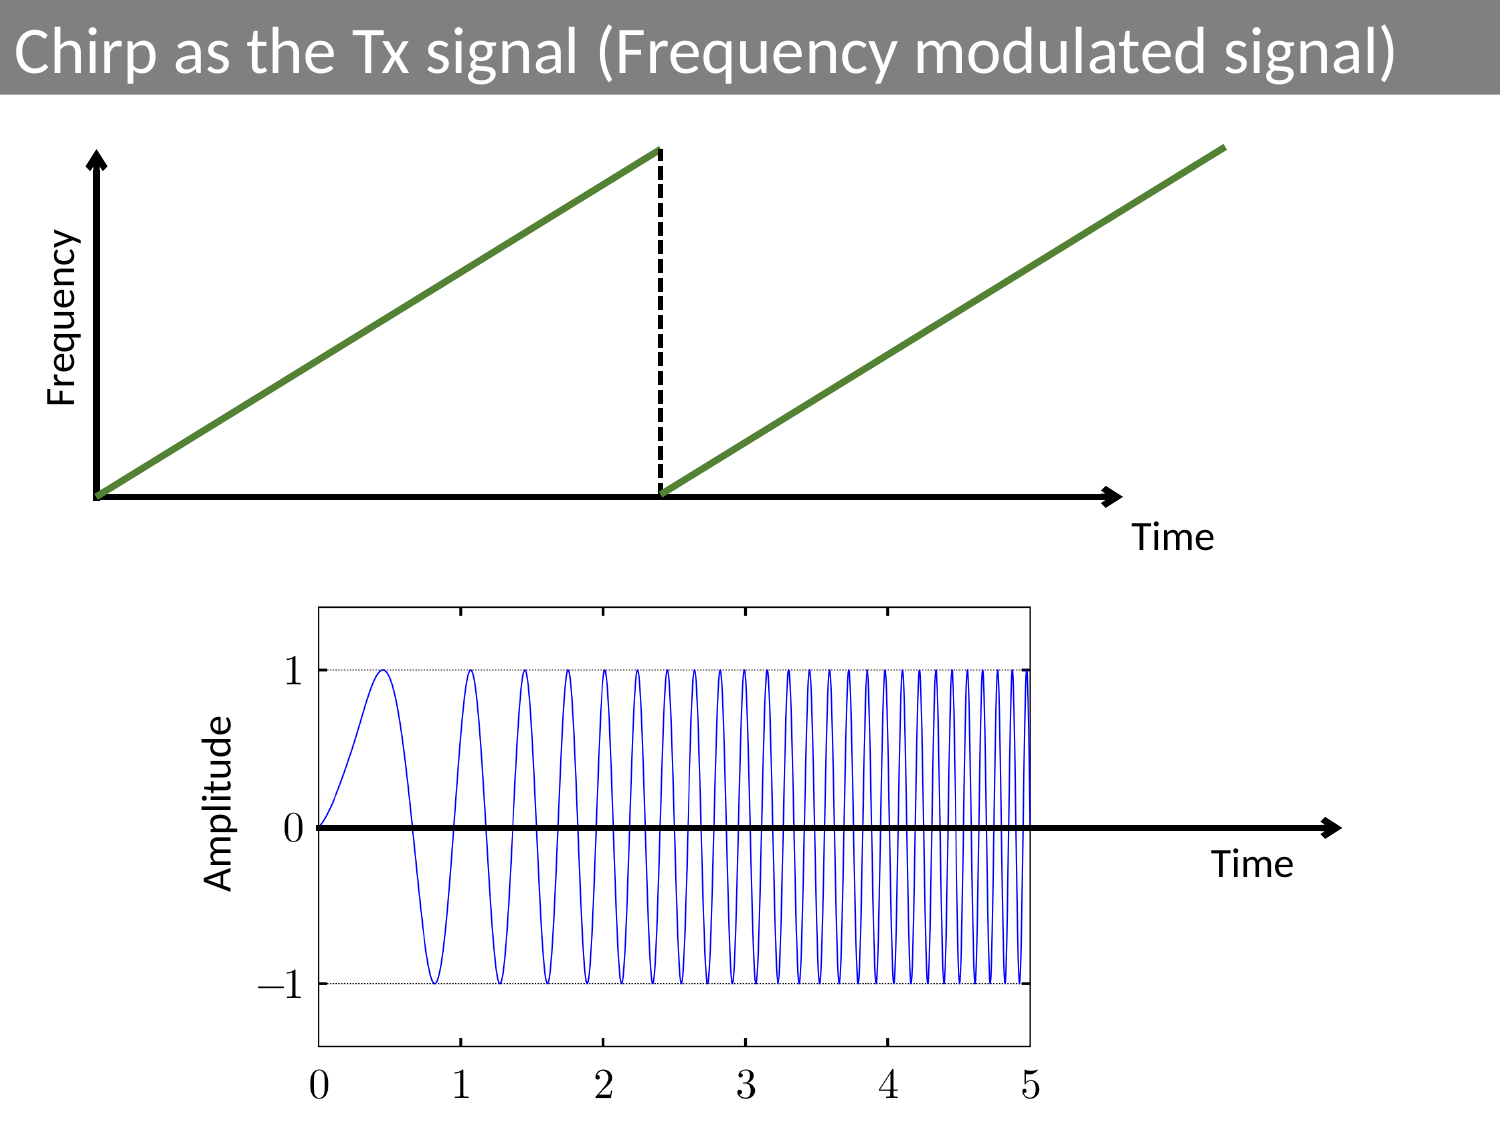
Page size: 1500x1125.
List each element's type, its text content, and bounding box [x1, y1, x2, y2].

text_box Time [997, 501, 1350, 567]
picture [247, 577, 1044, 1112]
text_box Frequency [25, 142, 90, 495]
text_box Chirp as the Tx signal (Frequency modulated signal) [0, 0, 1500, 95]
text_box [660, 146, 1226, 495]
text_box Time [1076, 827, 1429, 893]
text_box Amplitude [181, 628, 247, 981]
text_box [96, 149, 660, 497]
